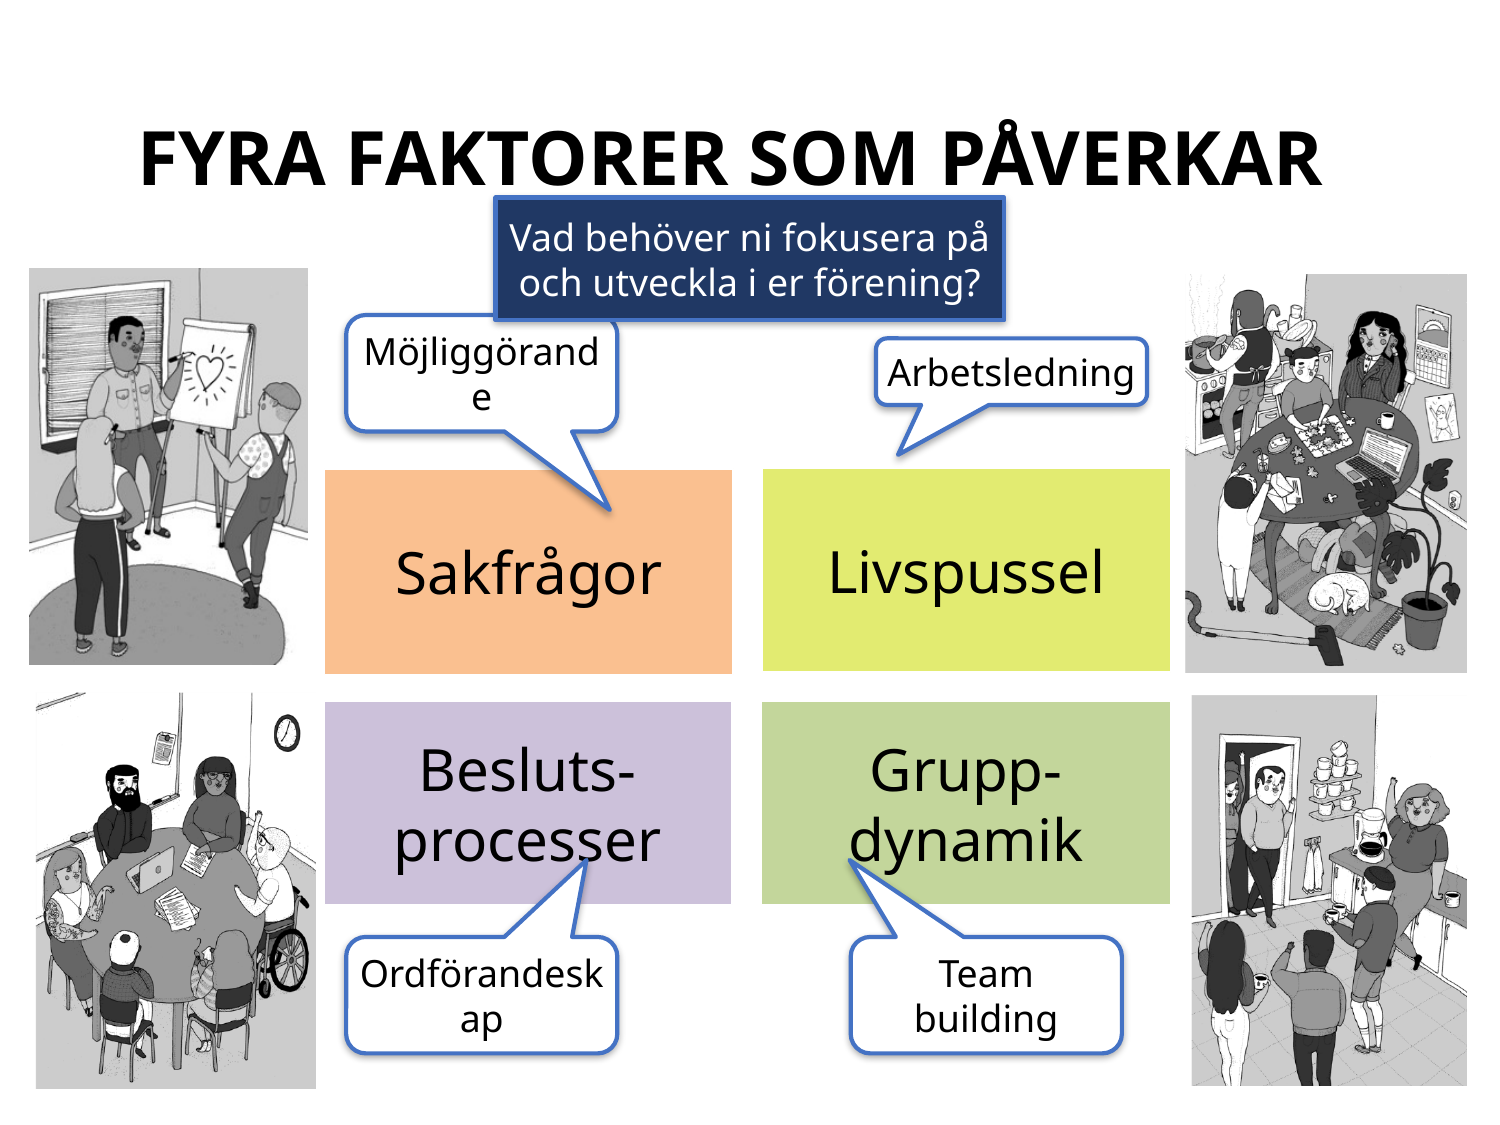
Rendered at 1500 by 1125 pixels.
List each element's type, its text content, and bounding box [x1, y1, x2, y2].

picture [1190, 695, 1467, 1086]
text_box FYRA FAKTORER SOM PÅVERKAR [125, 102, 1355, 208]
picture [35, 692, 316, 1090]
text_box Team building [850, 905, 1122, 1054]
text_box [324, 468, 734, 675]
picture [29, 268, 308, 665]
text_box Arbetsledning [875, 338, 1148, 455]
text_box Vad behöver ni fokusera på och utveckla i er förening? [495, 197, 1005, 321]
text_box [324, 700, 733, 905]
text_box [762, 468, 1171, 673]
text_box Möjliggörande [346, 314, 618, 468]
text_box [761, 700, 1171, 905]
text_box Ordförandeskap [346, 905, 618, 1054]
picture [1185, 274, 1467, 673]
